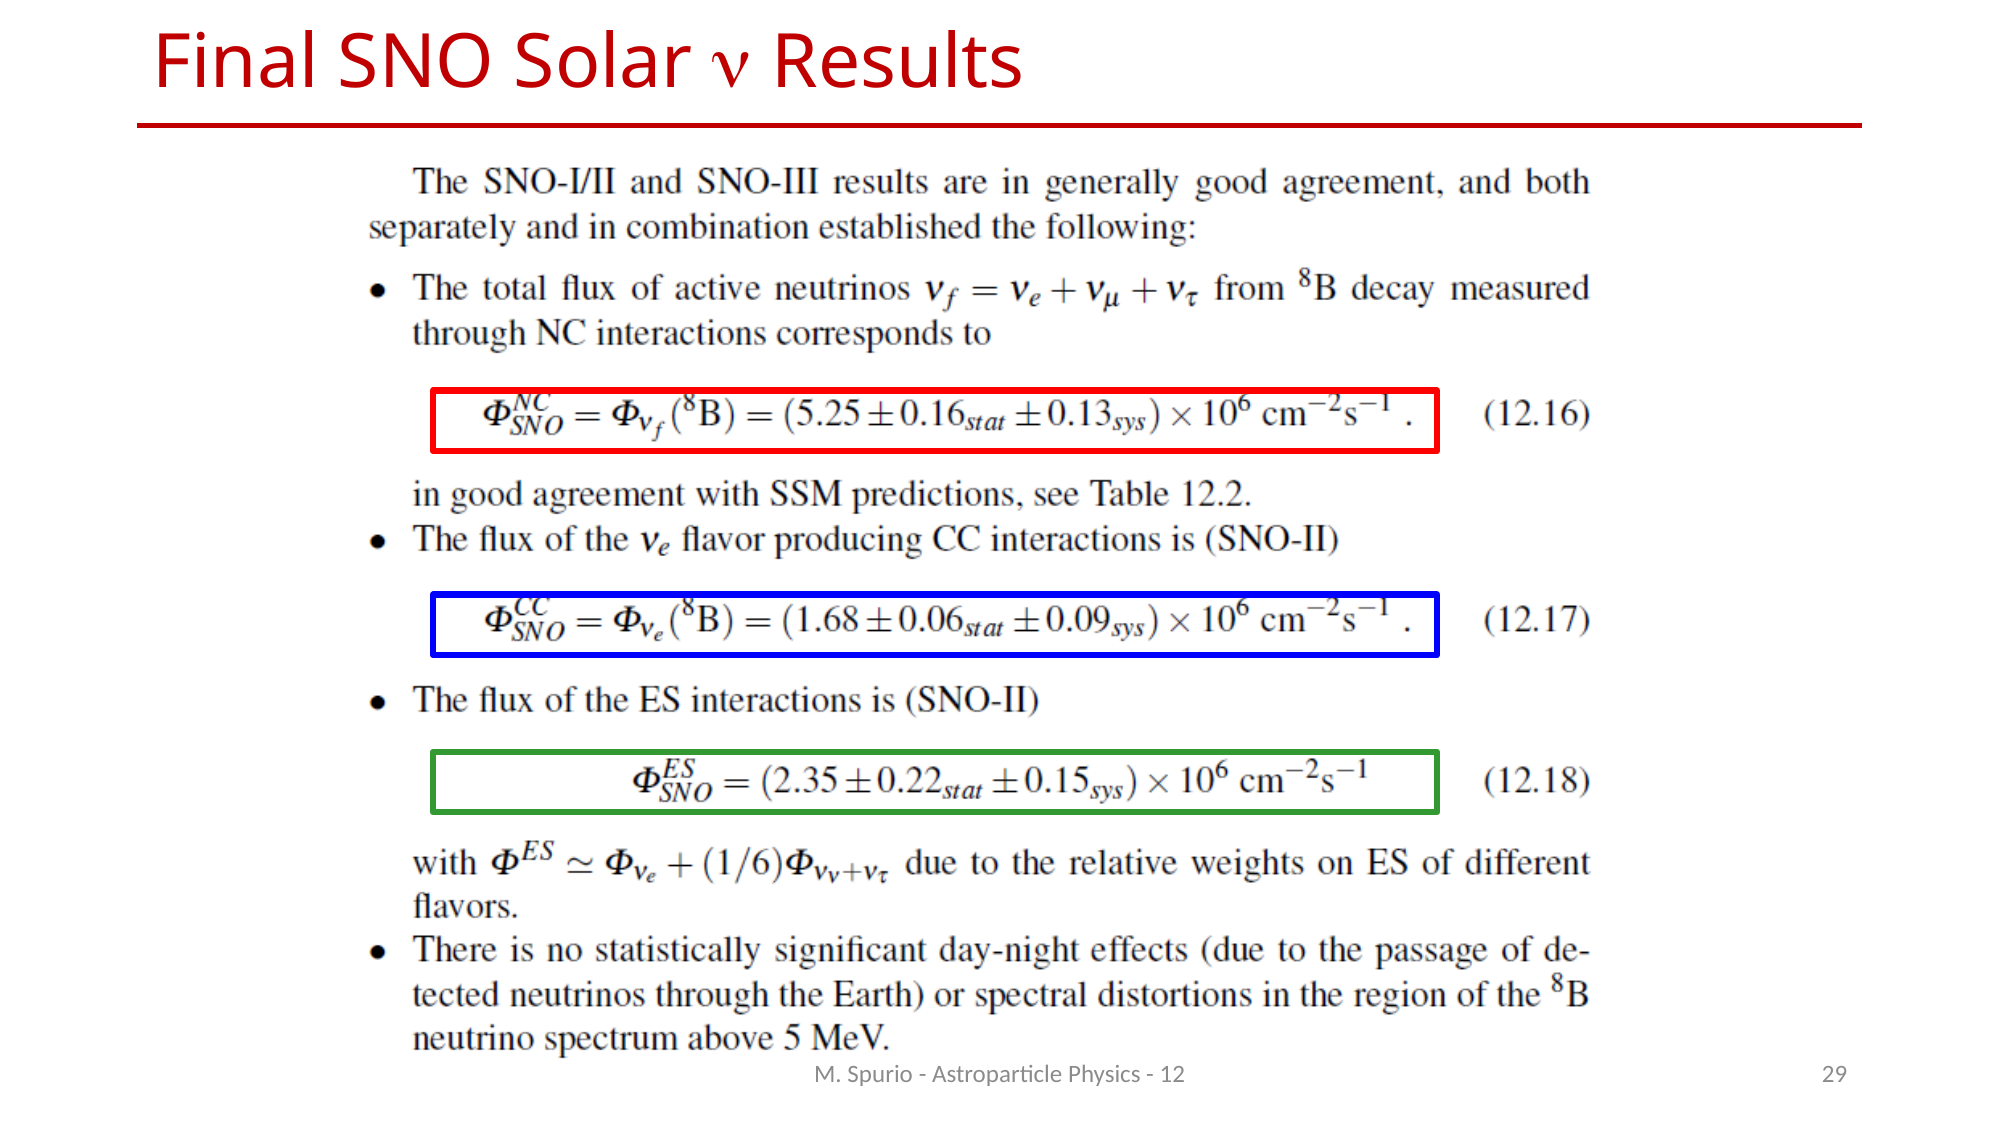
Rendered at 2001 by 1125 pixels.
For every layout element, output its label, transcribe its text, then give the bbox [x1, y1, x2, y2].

picture [322, 160, 1665, 1063]
title Final SNO Solar n Results [137, 0, 1638, 126]
slide_number 29 [1412, 1042, 1863, 1103]
footer M. Spurio - Astroparticle Physics - 12 [662, 1063, 1338, 1103]
